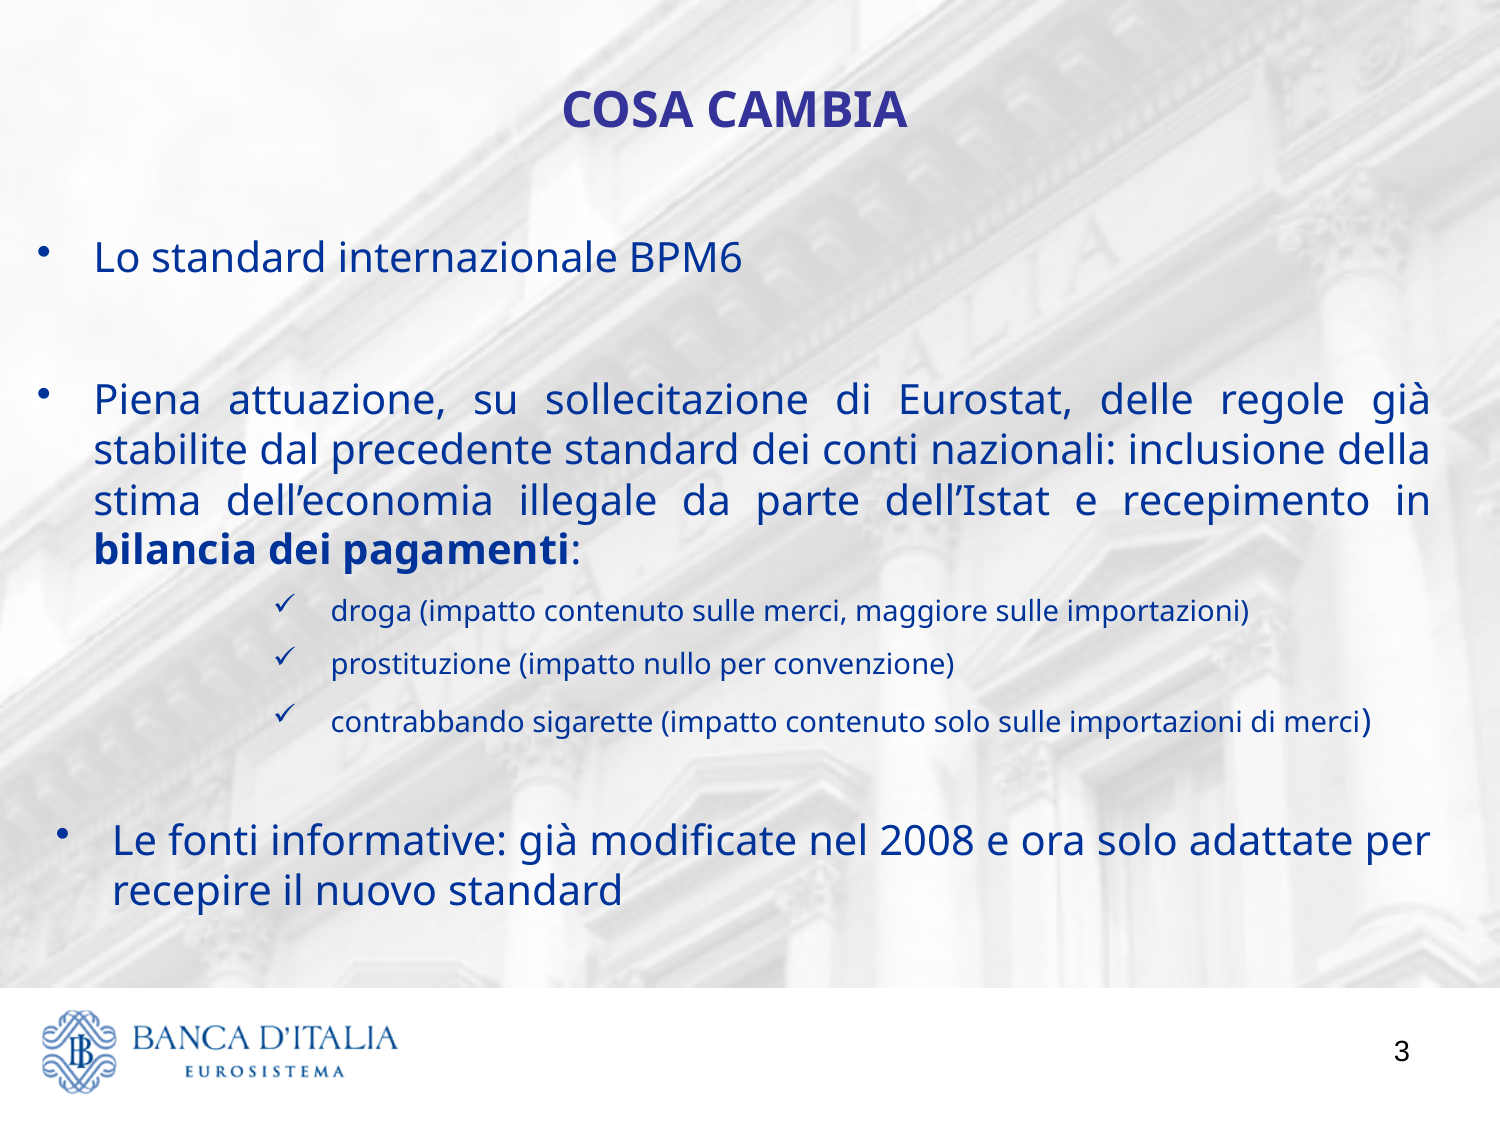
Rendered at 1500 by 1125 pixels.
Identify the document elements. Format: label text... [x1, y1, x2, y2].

picture [41, 1009, 408, 1094]
list Lo standard internazionale BPM6 Piena attuazione, su sollecitazione di Eurostat, delle regole già stabilite dal precedente standard dei conti nazionali: inclusione della stima dell’economia illegale da parte dell’Istat e recepimento in bilancia dei pagamenti: droga (impatto contenuto sulle merci, maggiore sulle importazioni) prostituzione (impatto nullo per convenzione) contrabbando sigarette (impatto contenuto solo sulle importazioni di merci) Le fonti informative: già modificate nel 2008 e ora solo adattate per recepire il nuovo standard [21, 223, 1447, 944]
text_box COSA CAMBIA [546, 70, 923, 145]
slide_number 3 [1074, 1024, 1426, 1103]
